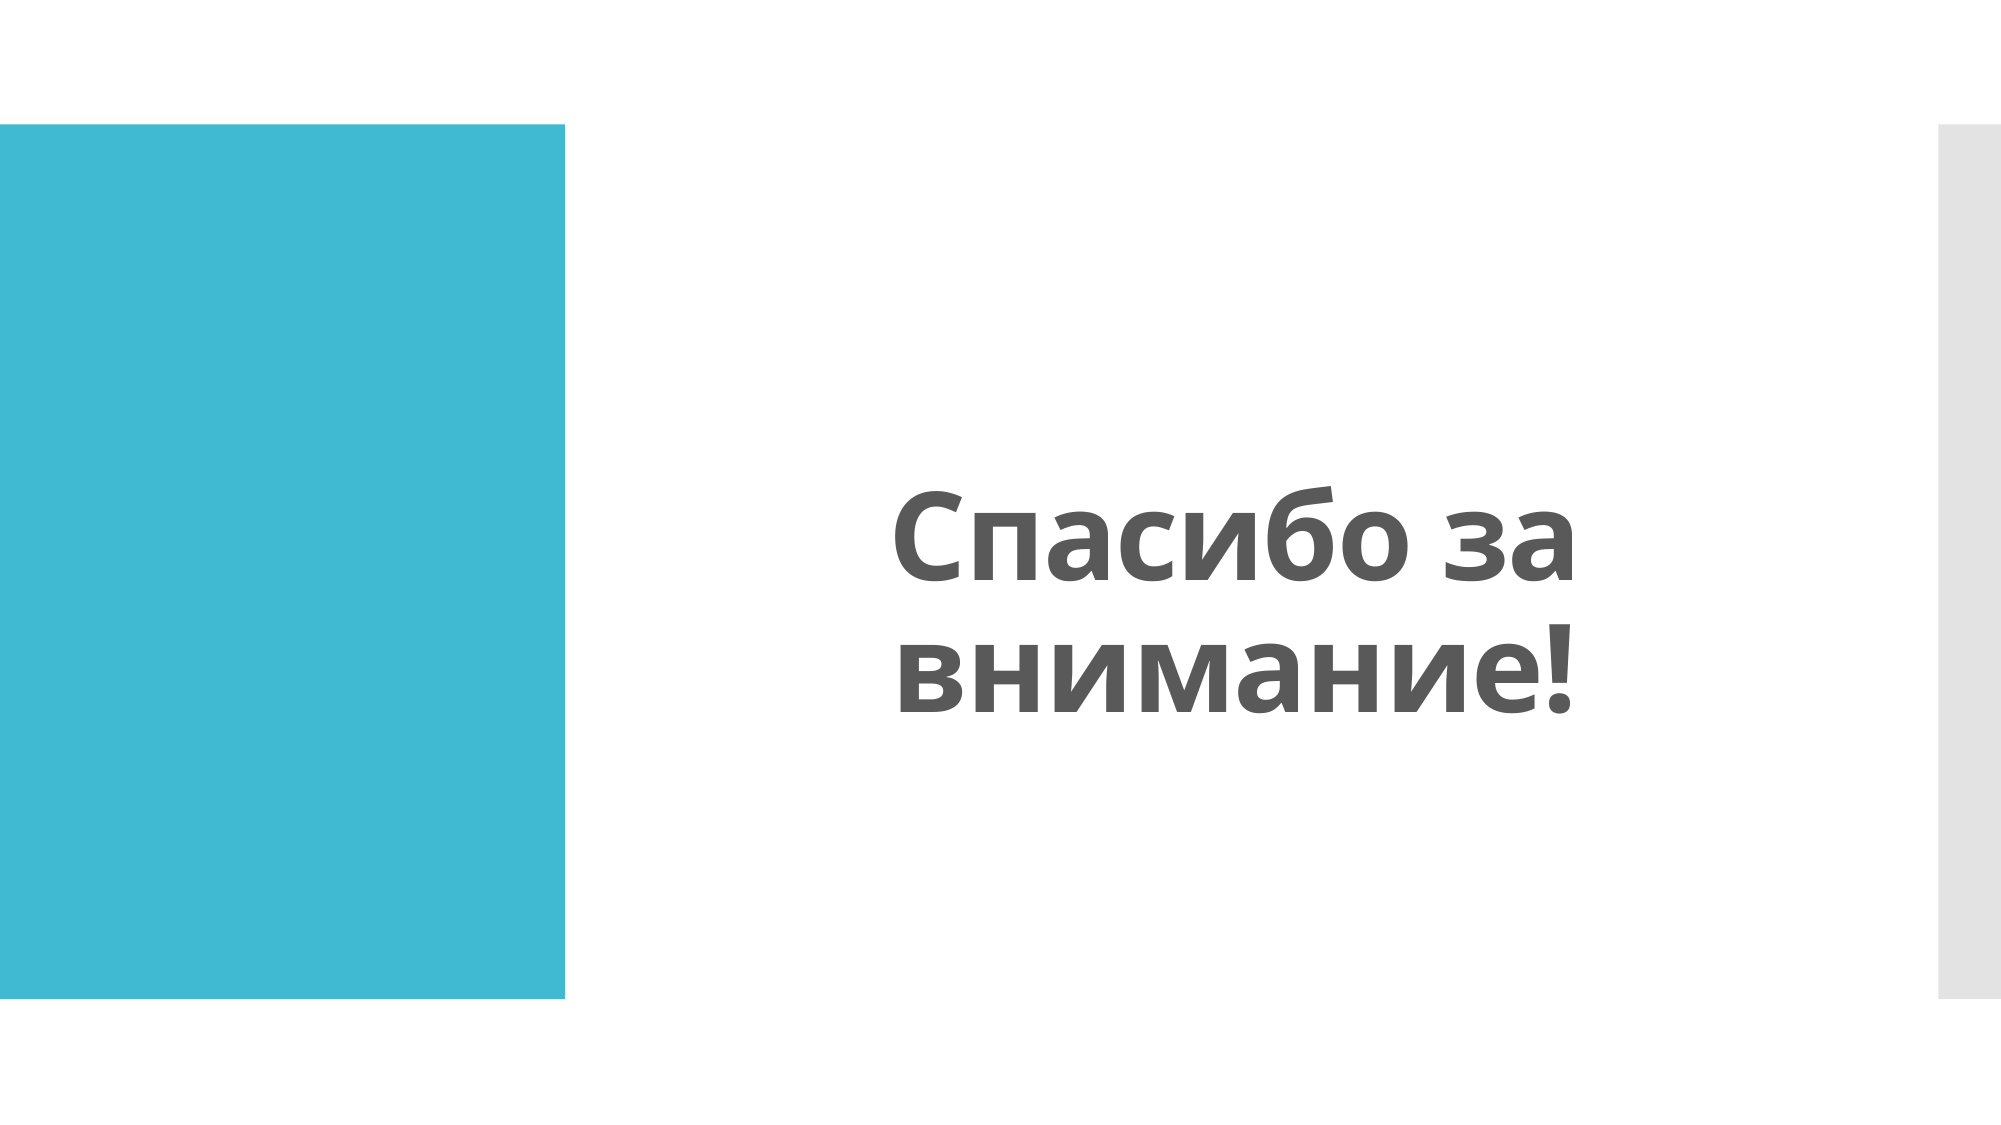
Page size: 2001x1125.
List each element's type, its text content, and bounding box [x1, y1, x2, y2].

title Спасибо за внимание! [634, 213, 1835, 747]
